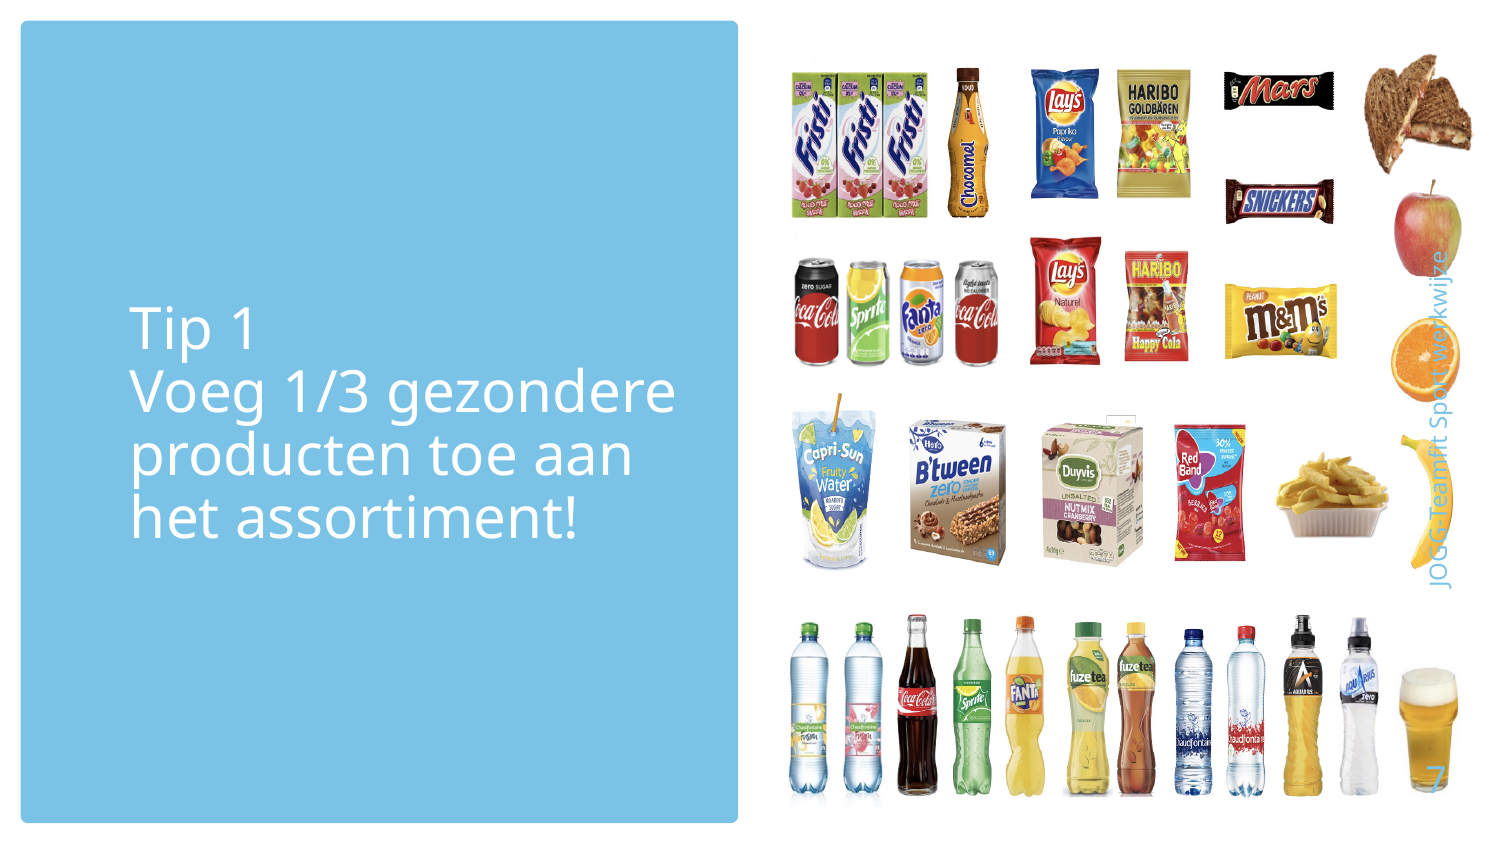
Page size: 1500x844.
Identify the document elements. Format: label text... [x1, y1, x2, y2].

title Tip 1 Voeg 1/3 gezondere producten toe aan het assortiment! [129, 324, 685, 526]
picture [761, 20, 1480, 824]
